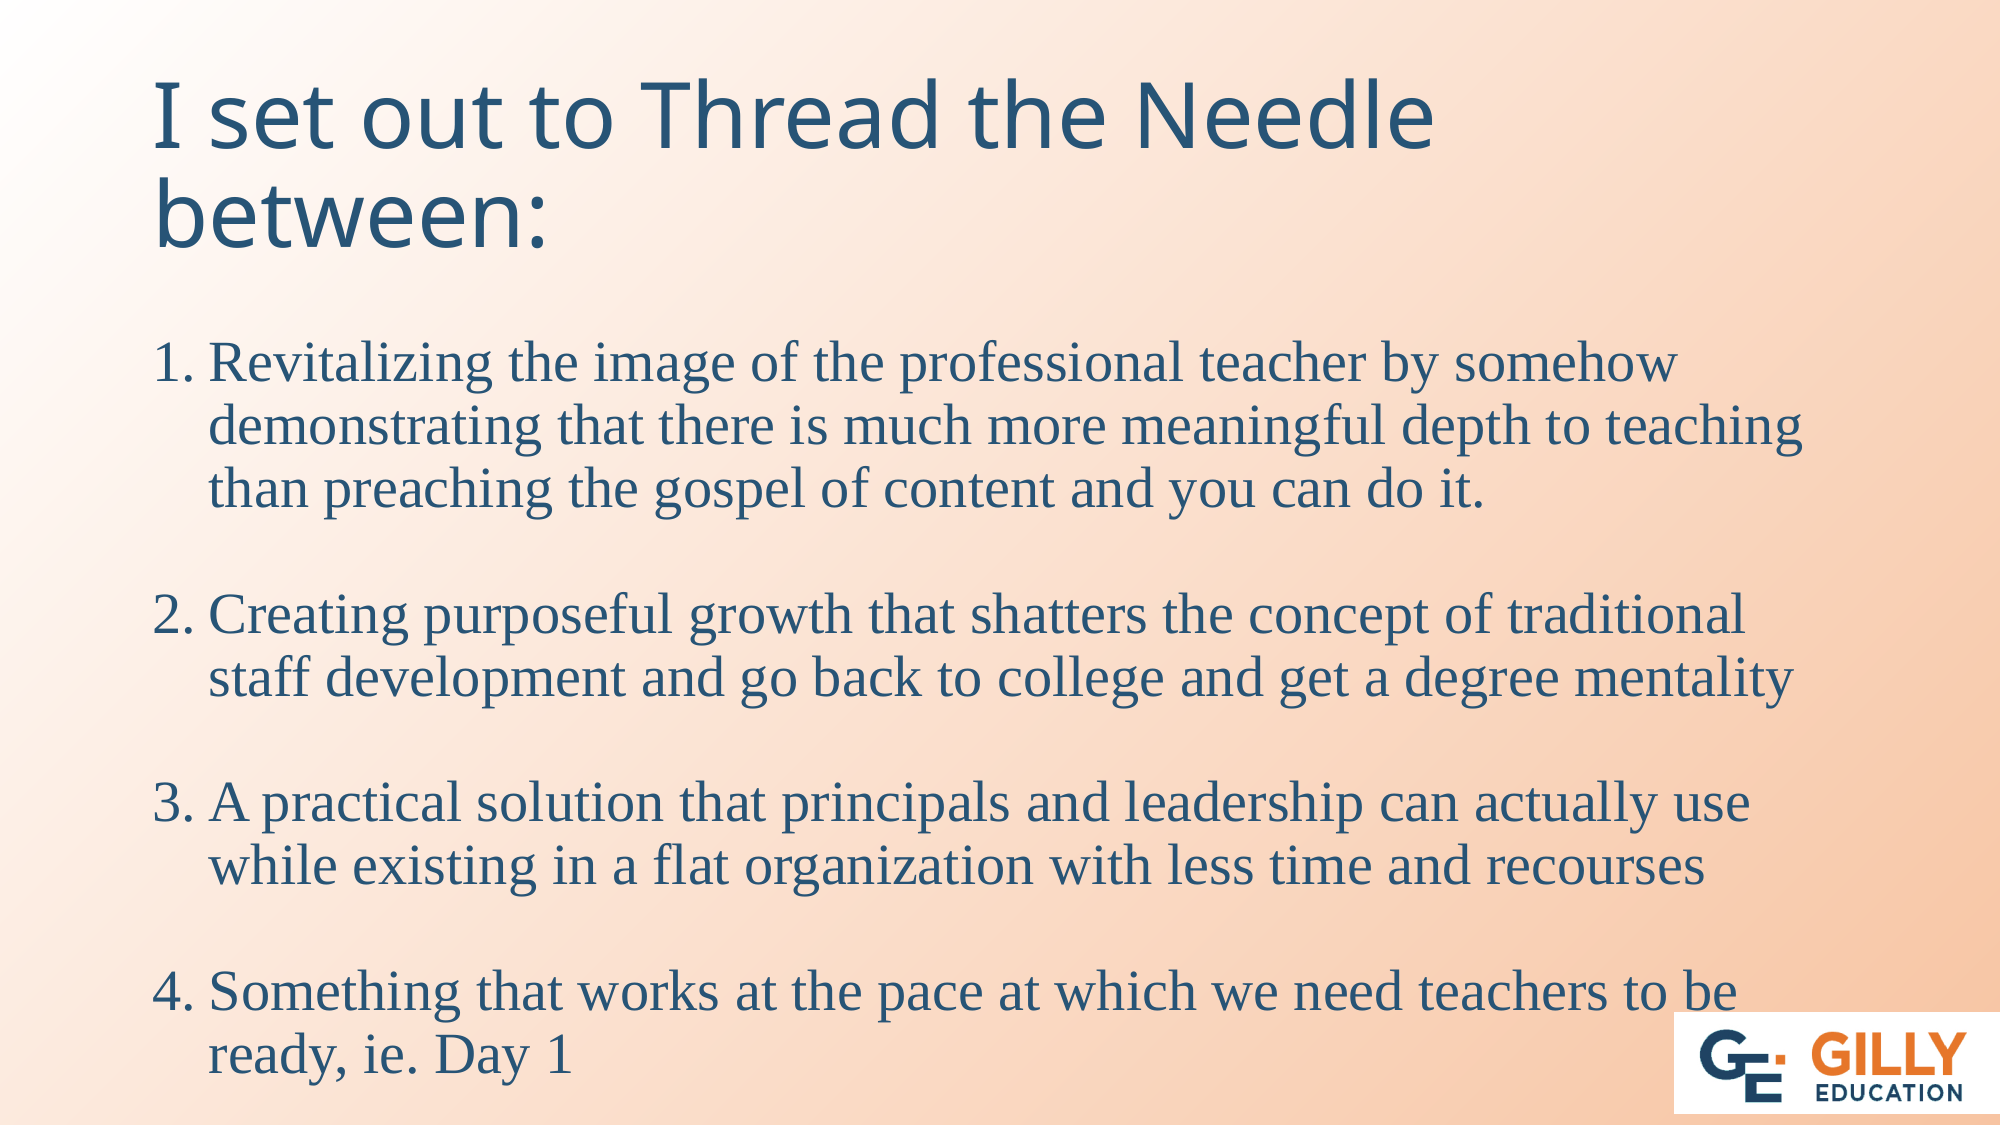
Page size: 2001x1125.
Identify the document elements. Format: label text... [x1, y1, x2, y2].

title I set out to Thread the Needle between: [137, 59, 1863, 278]
picture [1674, 1012, 2000, 1114]
list Revitalizing the image of the professional teacher by somehow demonstrating that there is much more meaningful depth to teaching than preaching the gospel of content and you can do it. Creating purposeful growth that shatters the concept of traditional staff development and go back to college and get a degree mentality A practical solution that principals and leadership can actually use while existing in a flat organization with less time and recourses Something that works at the pace at which we need teachers to be ready, ie. Day 1 [137, 324, 1863, 1095]
